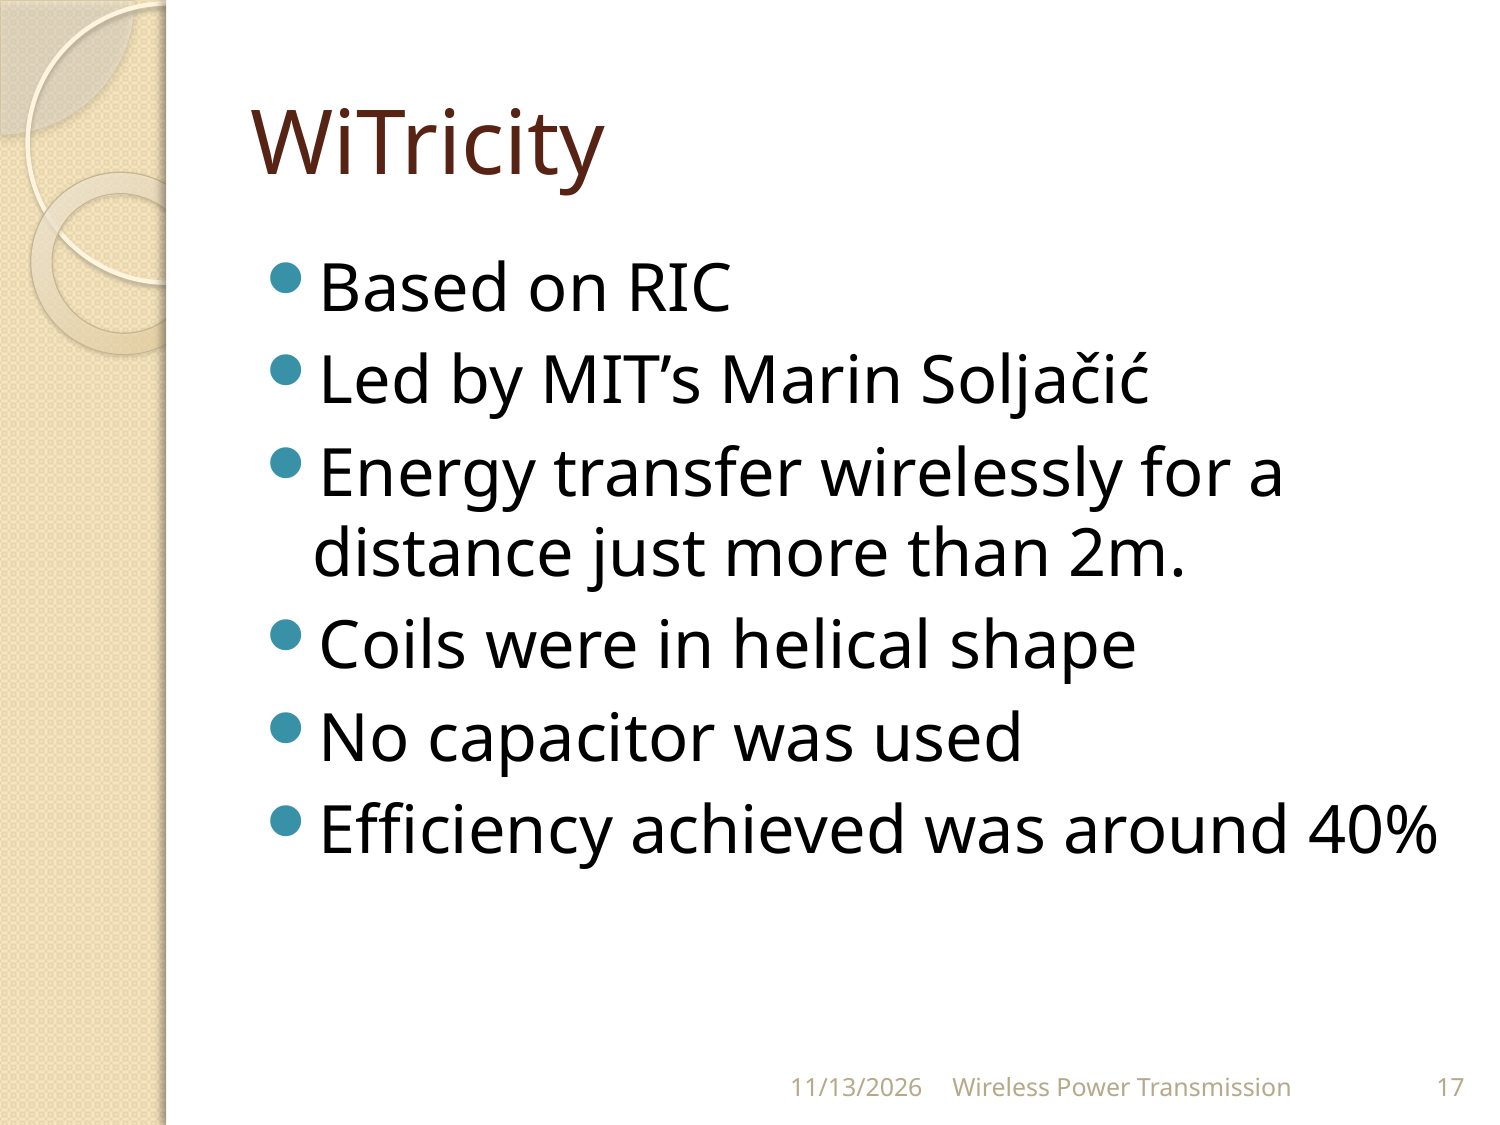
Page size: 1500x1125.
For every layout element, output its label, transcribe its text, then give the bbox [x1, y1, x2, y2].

slide_number 17 [1413, 1034, 1488, 1113]
list Based on RIC Led by MIT’s Marin Soljačić Energy transfer wirelessly for a distance just more than 2m. Coils were in helical shape No capacitor was used Efficiency achieved was around 40% [237, 237, 1468, 950]
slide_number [587, 1034, 937, 1113]
footer Wireless Power Transmission [937, 1034, 1413, 1113]
title WiTricity [235, 45, 1466, 233]
